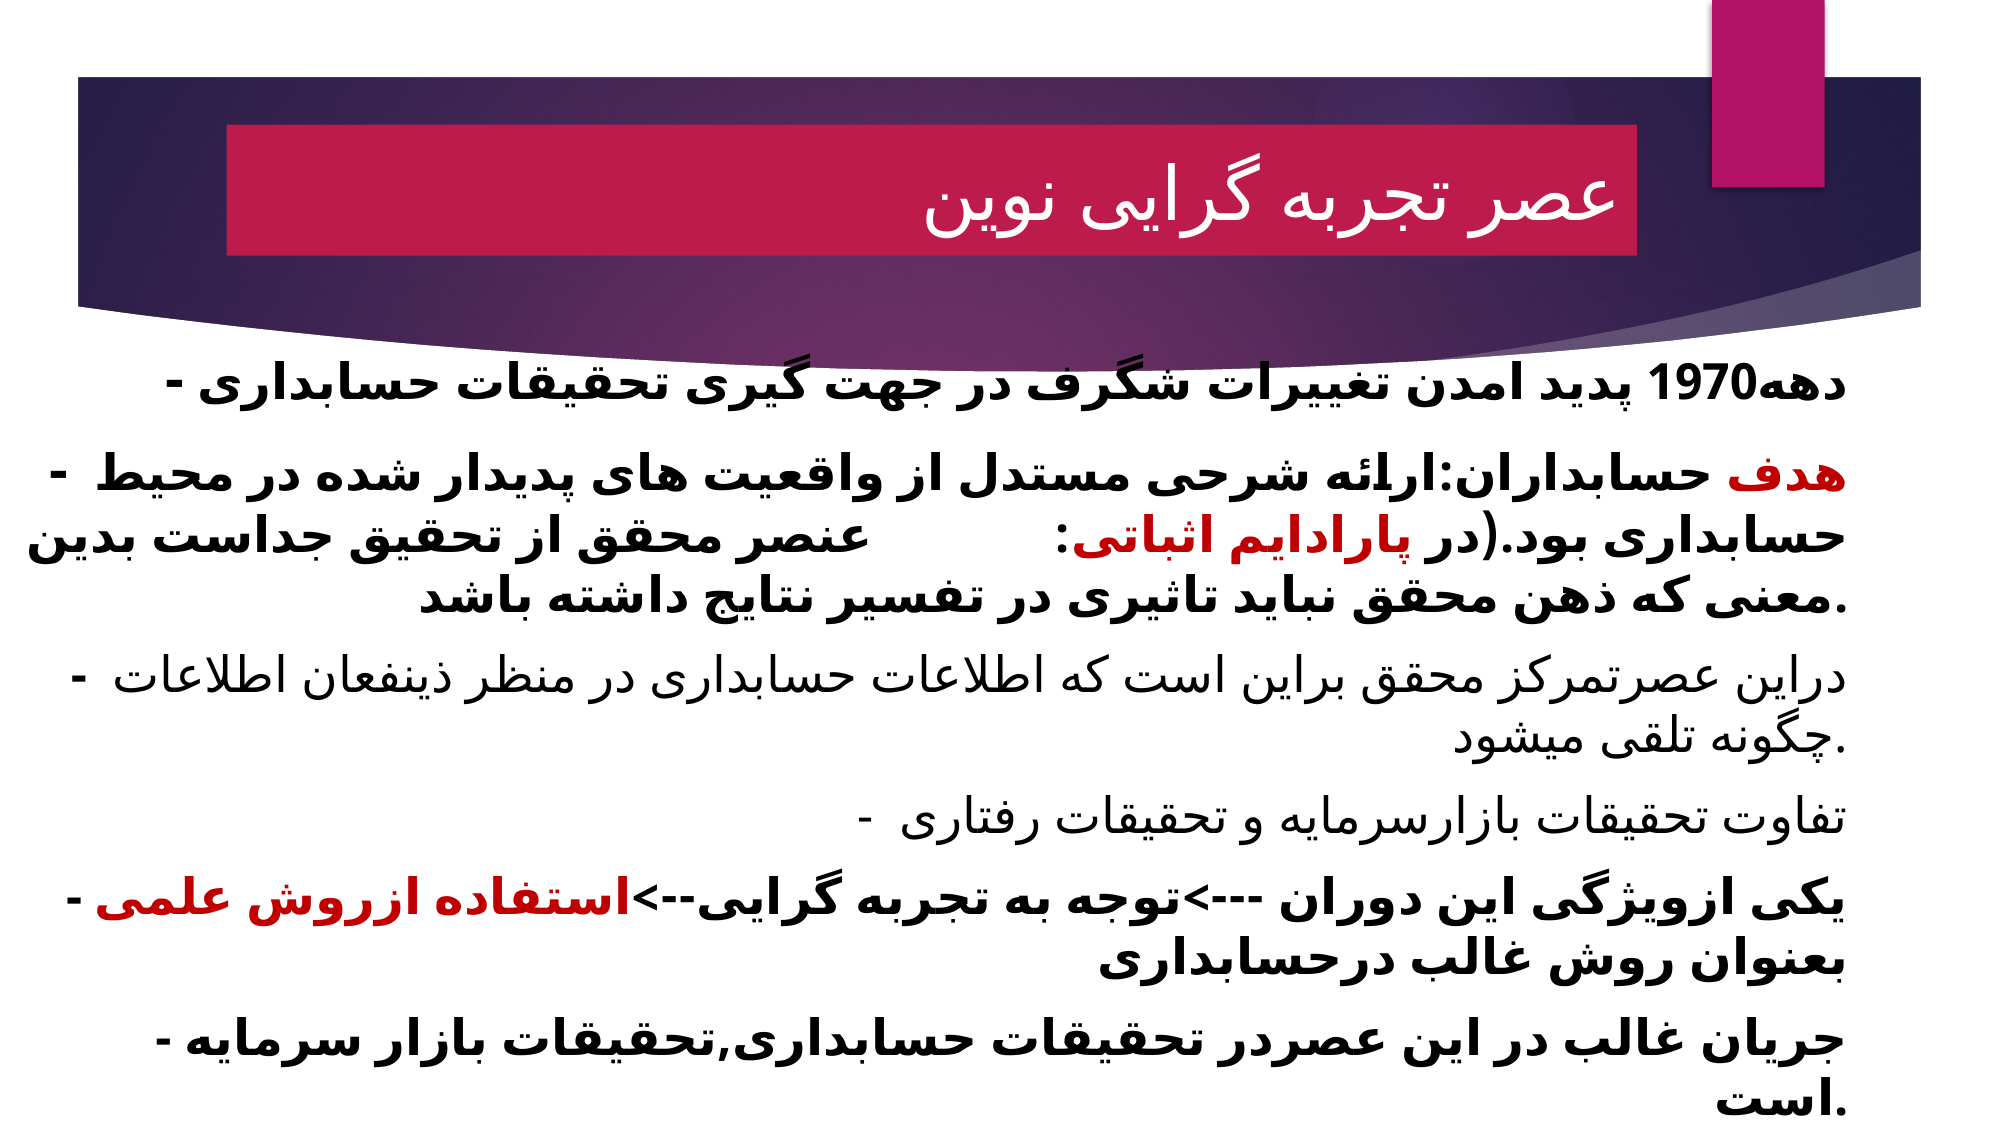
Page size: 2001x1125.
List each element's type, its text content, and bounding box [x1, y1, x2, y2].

list - دهه1970 پدید امدن تغییرات شگرف در جهت گیری تحقیقات حسابداری - هدف حسابداران:ارائه شرحی مستدل از واقعیت های پدیدار شده در محیط حسابداری بود.(در پارادایم اثباتی: عنصر محقق از تحقیق جداست بدین معنی که ذهن محقق نباید تاثیری در تفسیر نتایج داشته باشد. - دراین عصرتمرکز محقق براین است که اطلاعات حسابداری در منظر ذینفعان اطلاعات چگونه تلقی میشود. - تفاوت تحقیقات بازارسرمایه و تحقیقات رفتاری - یکی ازویژگی این دوران --->توجه به تجربه گرایی-->استفاده ازروش علمی بعنوان روش غالب درحسابداری - جریان غالب در این عصردر تحقیقات حسابداری,تحقیقات بازار سرمایه است. - مبنای عمل در تحقیقات این عصر ,سطح نیمه قوی کارایی بازار سرمایه میباشد 1) تمامی اطلاعات در قیمت سهام منعکس میشود.2) امکان کسب بازده غیر عادی از اطلاعات عمومی وجود ندارد.3) اطلاعات در تاریخی مشخص به صورت عمومی منتشر خواهد شد. [0, 333, 1864, 908]
title عصر تجربه گرایی نوین [226, 124, 1637, 256]
